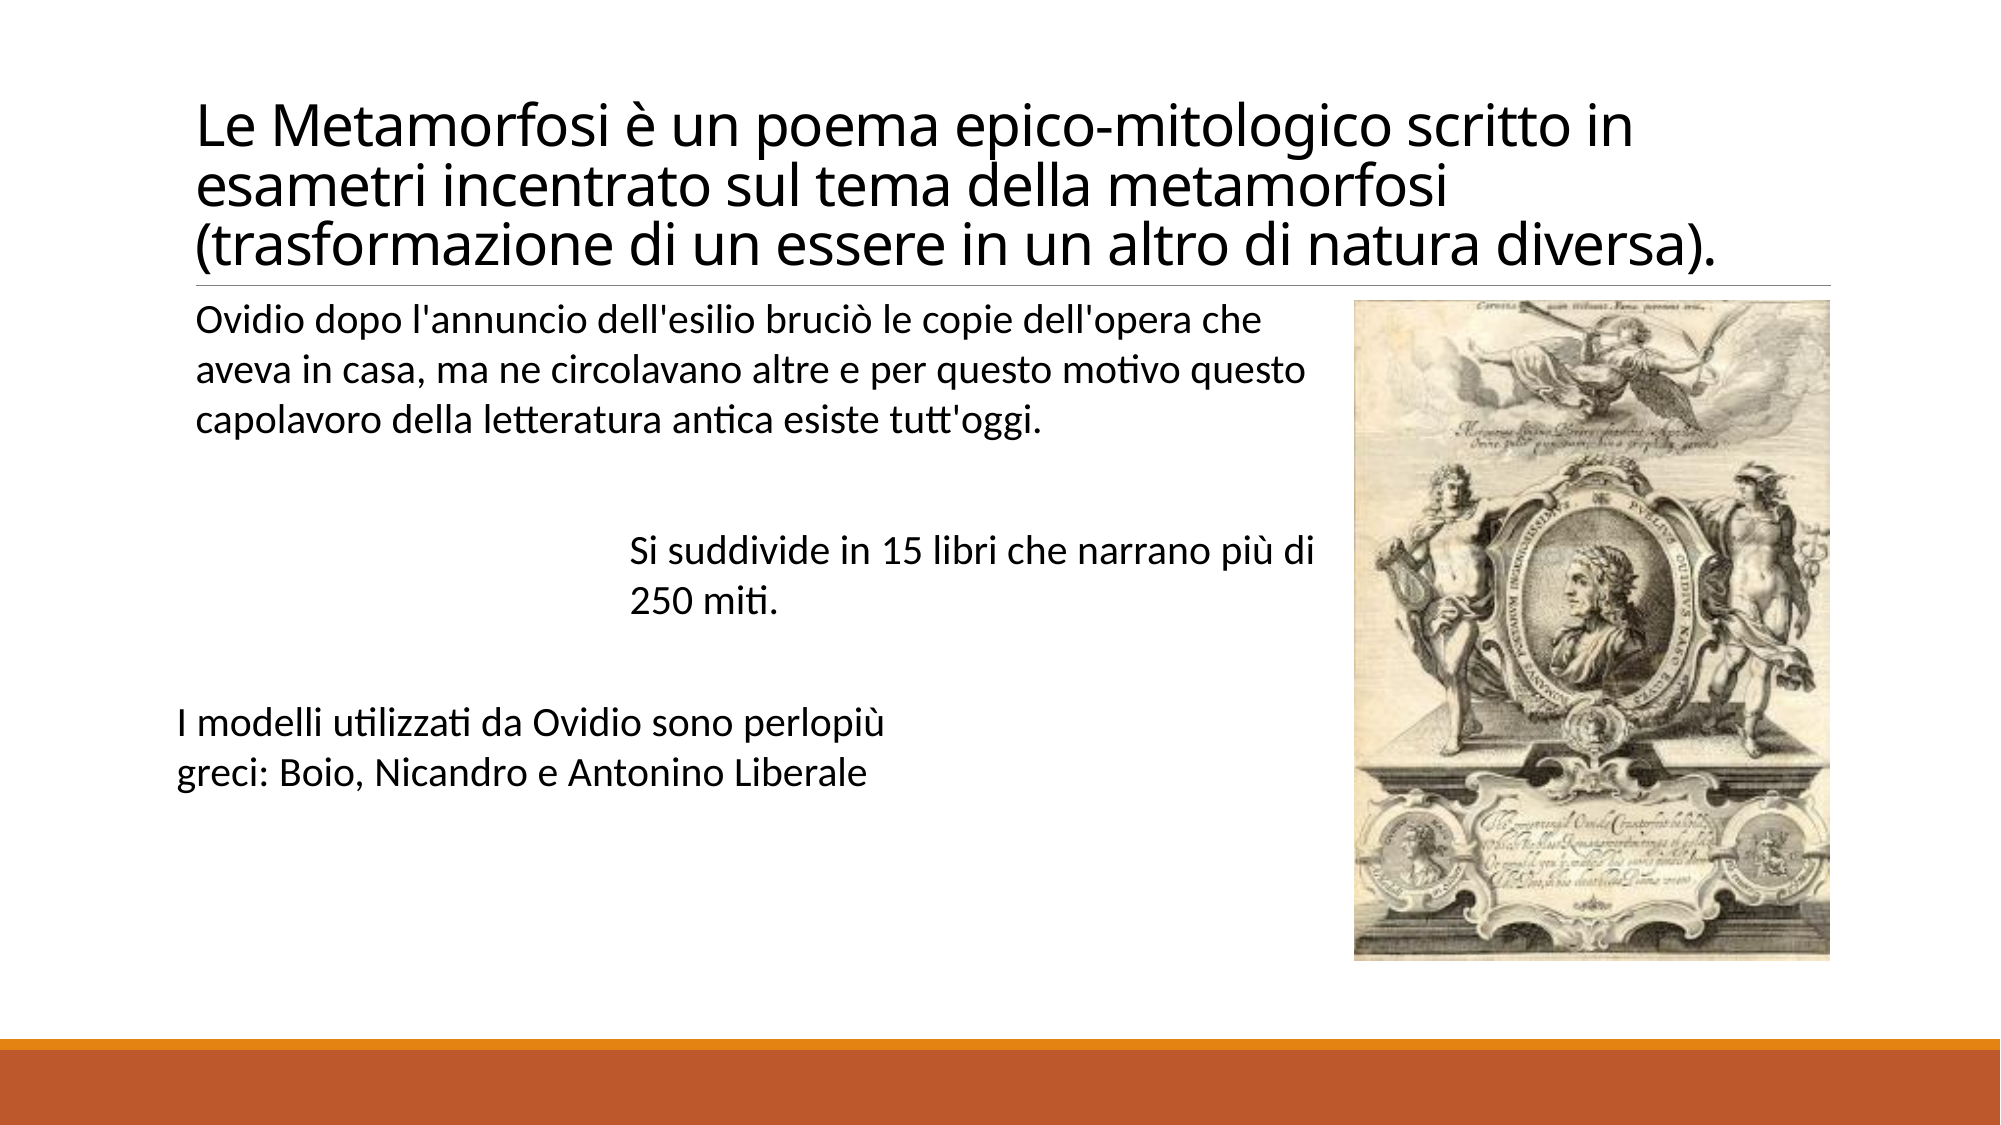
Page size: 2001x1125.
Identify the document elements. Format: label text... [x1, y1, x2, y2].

text_box I modelli utilizzati da Ovidio sono perlopiù greci: Boio, Nicandro e Antonino Liberale [161, 687, 902, 803]
text_box Si suddivide in 15 libri che narrano più di 250 miti. [614, 515, 1339, 631]
text_box Ovidio dopo l'annuncio dell'esilio bruciò le copie dell'opera che aveva in casa, ma ne circolavano altre e per questo motivo questo capolavoro della letteratura antica esiste tutt'oggi. [180, 284, 1358, 450]
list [1354, 299, 1831, 961]
title Le Metamorfosi è un poema epico-mitologico scritto in esametri incentrato sul tema della metamorfosi (trasformazione di un essere in un altro di natura diversa). [180, 47, 1830, 285]
